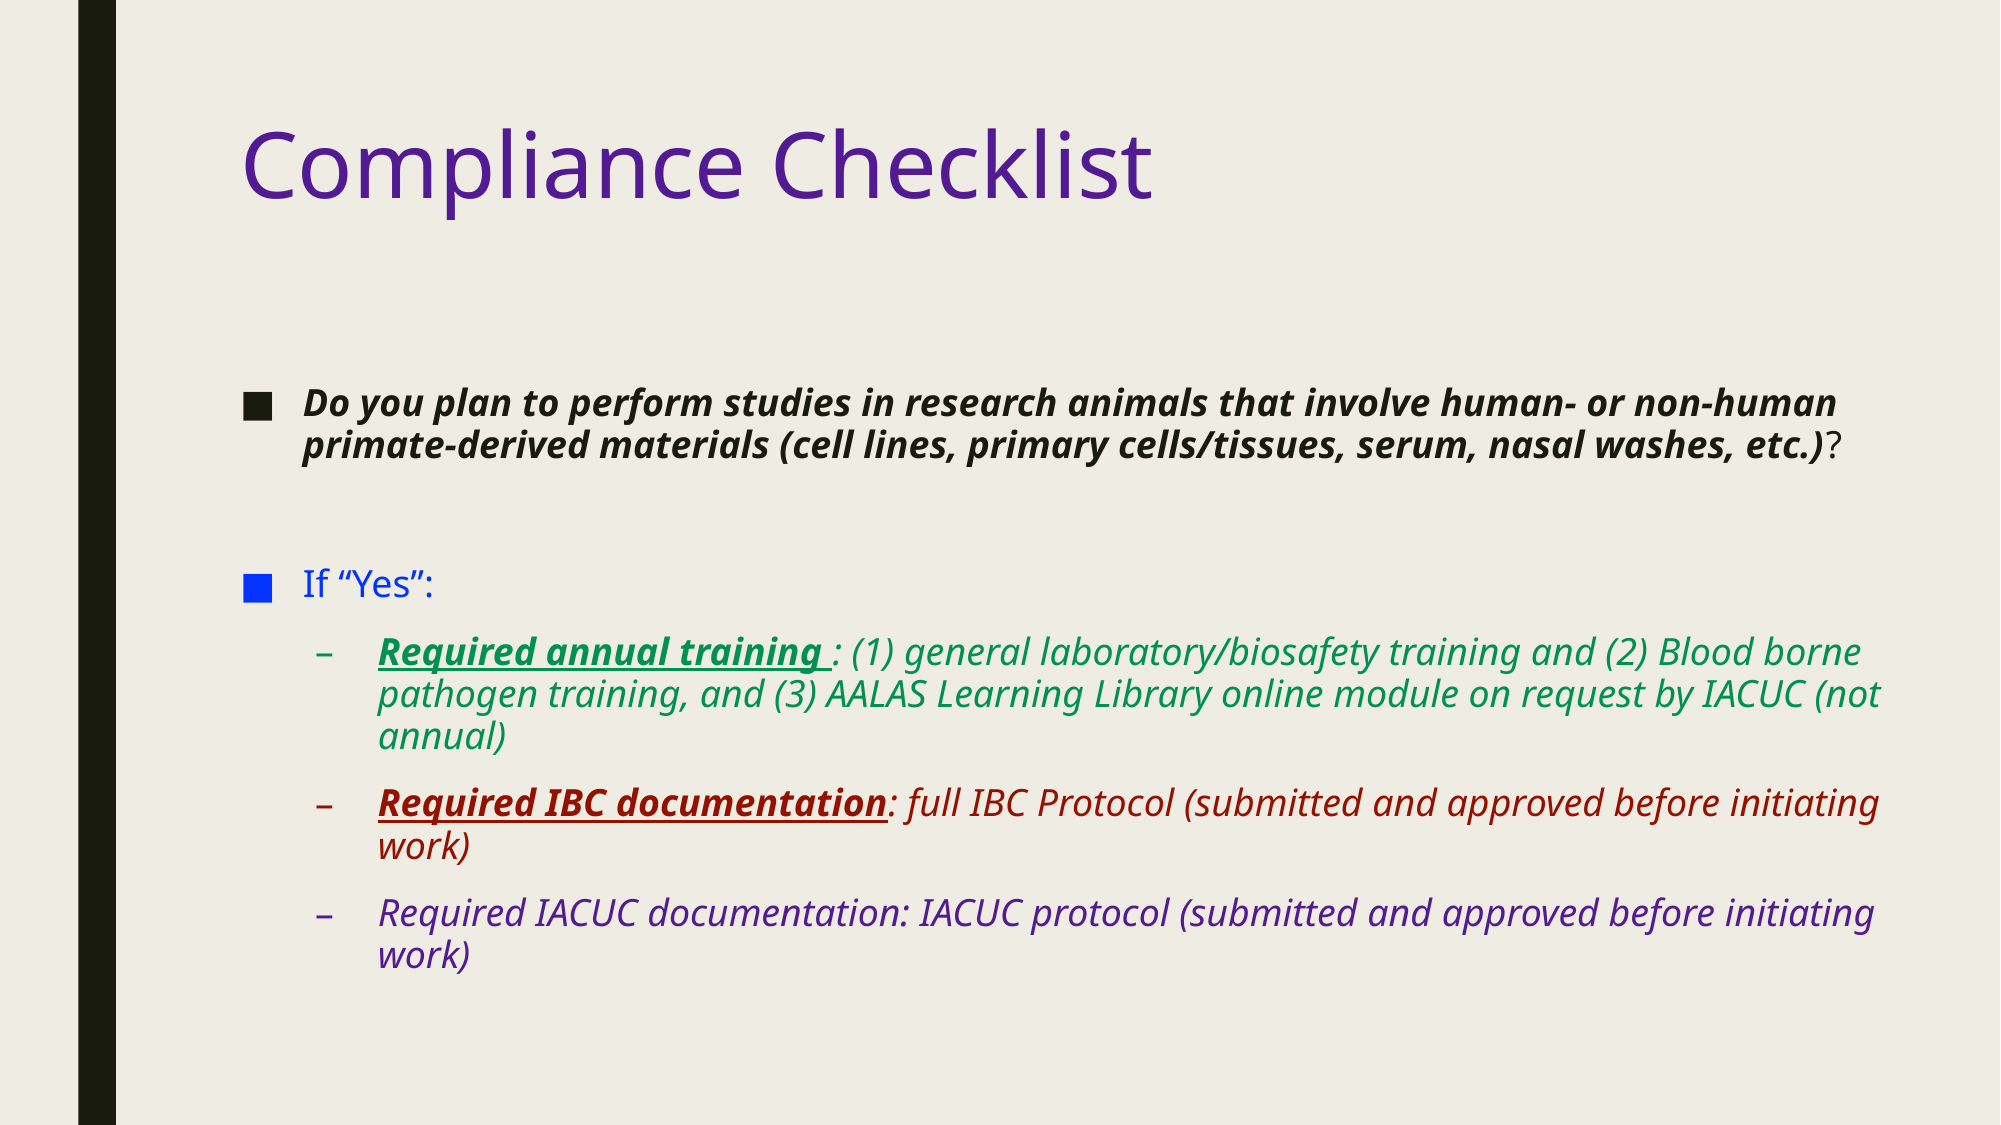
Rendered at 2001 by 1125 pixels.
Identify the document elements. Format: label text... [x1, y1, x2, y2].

list Do you plan to perform studies in research animals that involve human- or non-human primate-derived materials (cell lines, primary cells/tissues, serum, nasal washes, etc.)? If “Yes”: Required annual training : (1) general laboratory/biosafety training and (2) Blood borne pathogen training, and (3) AALAS Learning Library online module on request by IACUC (not annual) Required IBC documentation: full IBC Protocol (submitted and approved before initiating work) Required IACUC documentation: IACUC protocol (submitted and approved before initiating work) [225, 375, 1907, 963]
title Compliance Checklist [225, 112, 1800, 357]
